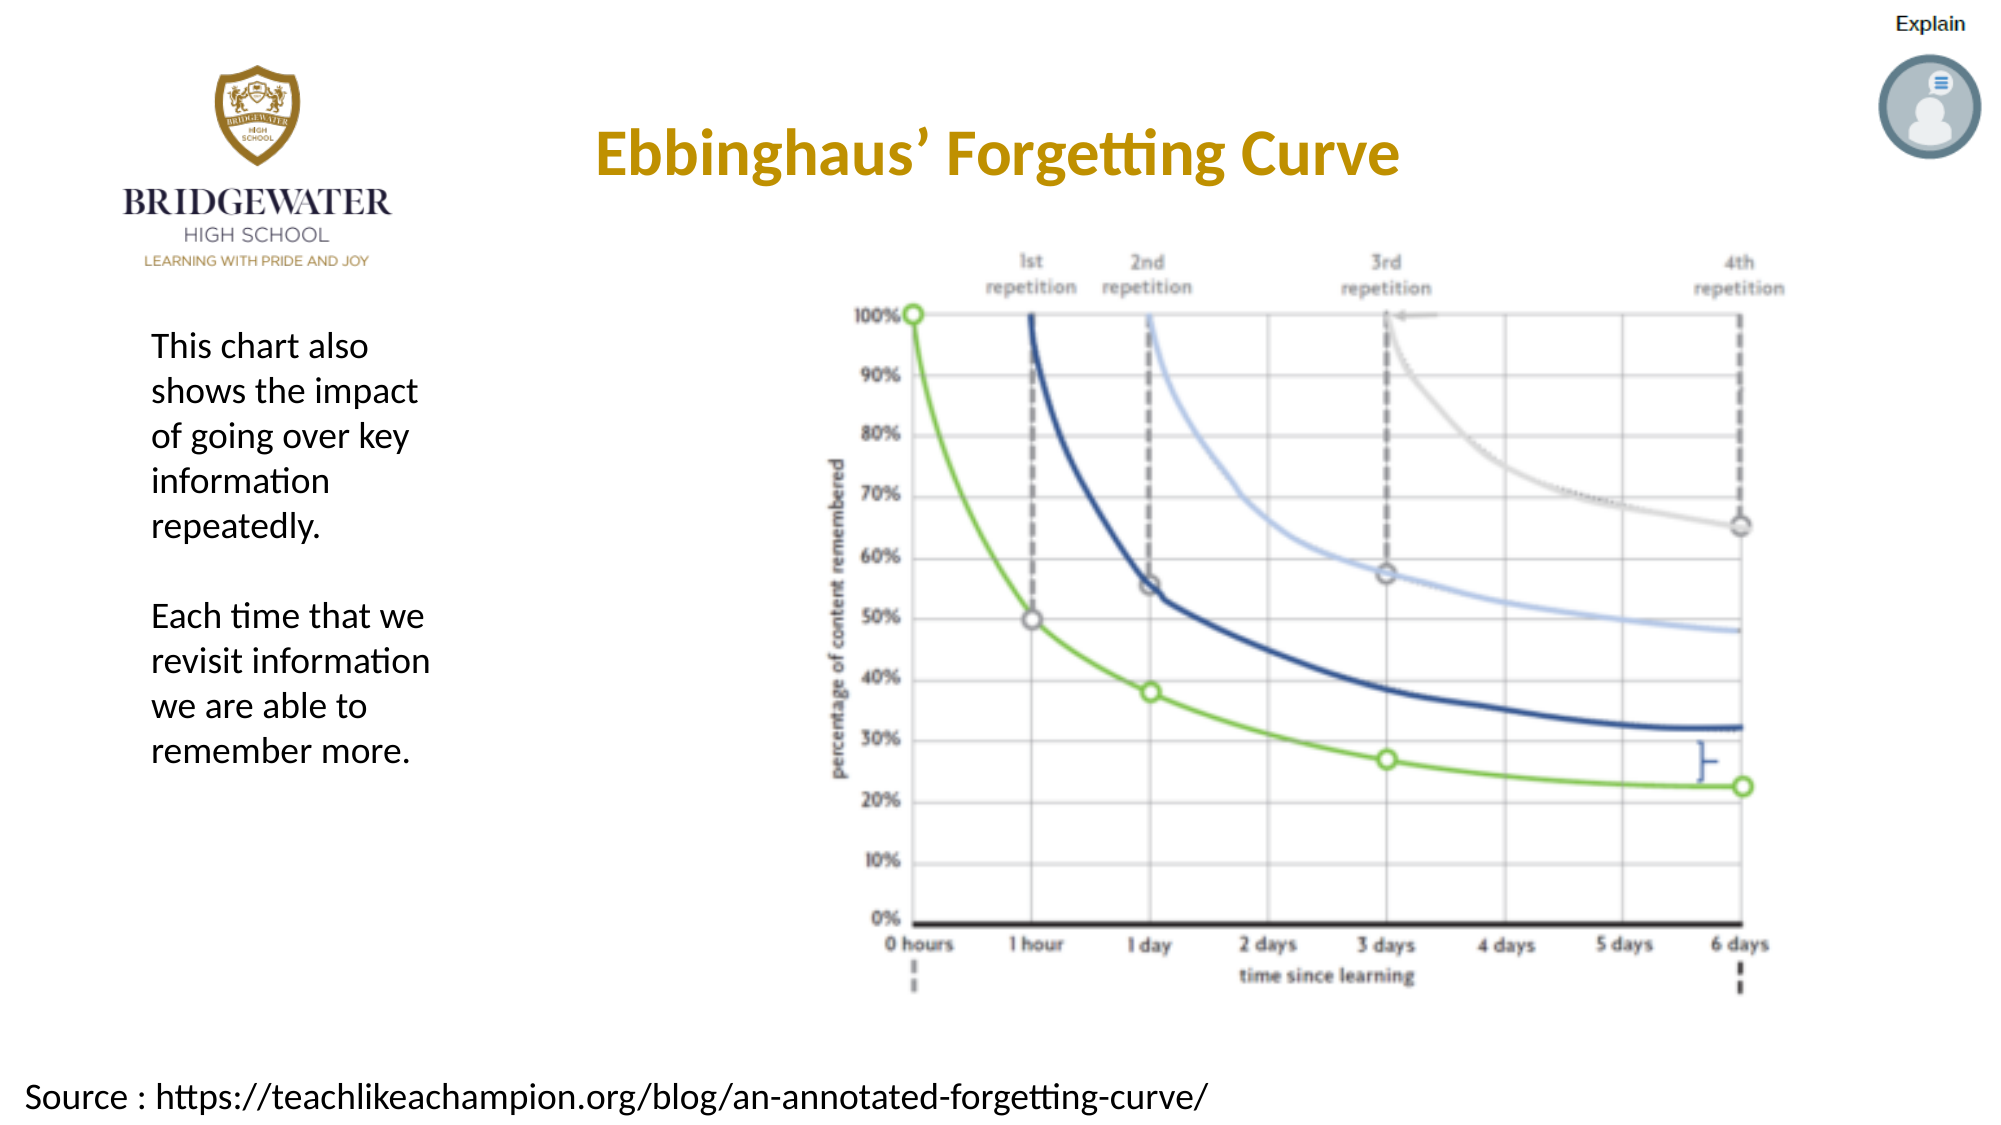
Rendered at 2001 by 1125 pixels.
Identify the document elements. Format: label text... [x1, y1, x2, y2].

text_box Ebbinghaus’ Forgetting Curve [580, 101, 1440, 197]
text_box Source : https://teachlikeachampion.org/blog/an-annotated-forgetting-curve/ [10, 1064, 2000, 1125]
picture [1858, 0, 2000, 170]
picture [748, 216, 1794, 1018]
text_box This chart also shows the impact of going over key information repeatedly. Each time that we revisit information we are able to remember more. [136, 313, 460, 779]
